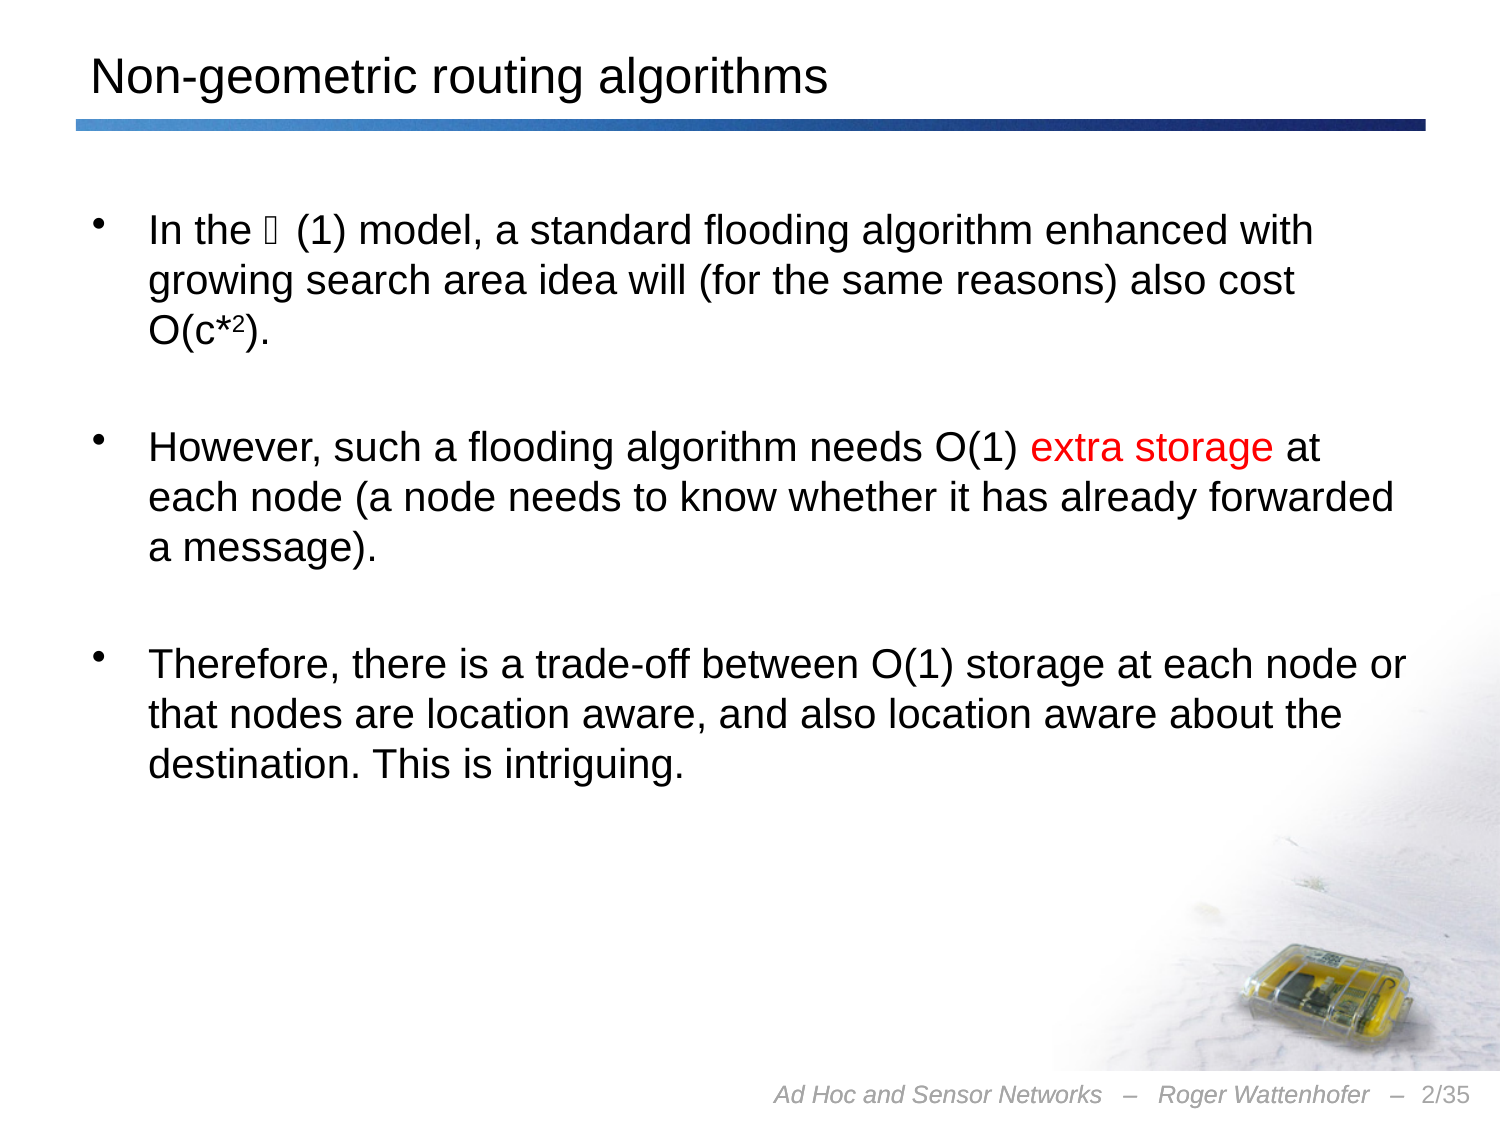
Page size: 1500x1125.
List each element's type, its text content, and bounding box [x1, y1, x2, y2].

title Non-geometric routing algorithms [74, 32, 1426, 114]
picture [1052, 566, 1500, 1071]
picture [75, 119, 1426, 131]
list In the (1) model, a standard flooding algorithm enhanced with growing search area idea will (for the same reasons) also cost O(c*2). However, such a flooding algorithm needs O(1) extra storage at each node (a node needs to know whether it has already forwarded a message). Therefore, there is a trade-off between O(1) storage at each node or that nodes are location aware, and also location aware about the destination. This is intriguing. [76, 136, 1424, 1013]
